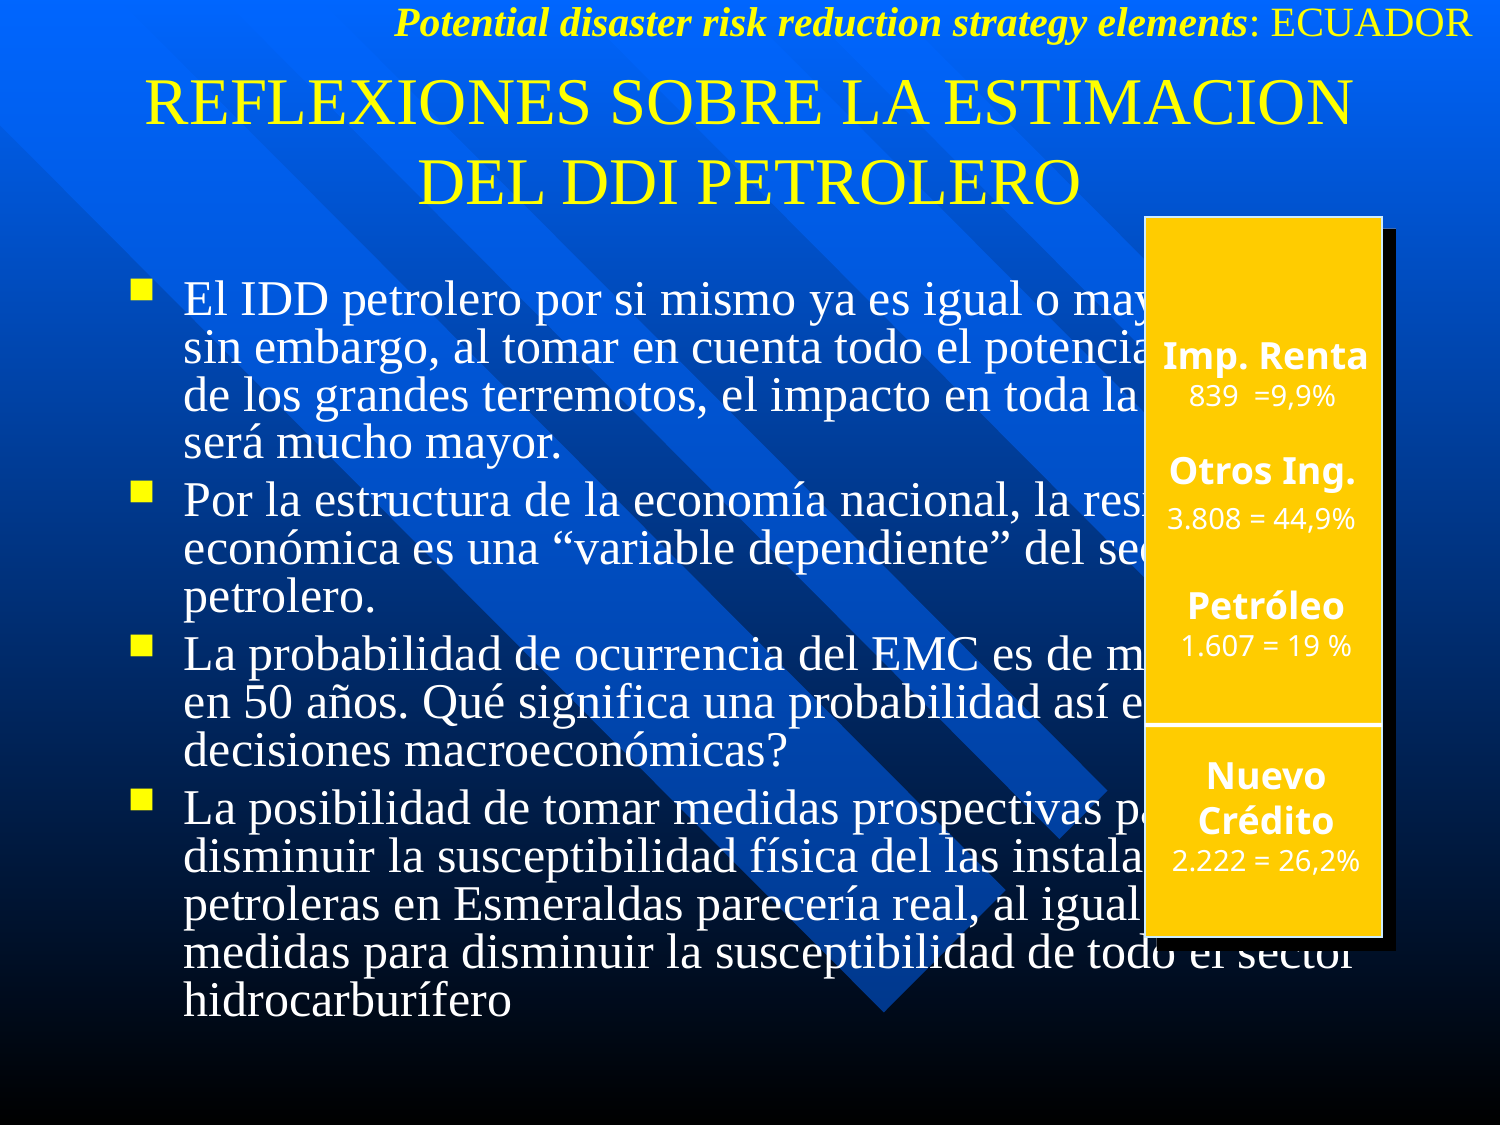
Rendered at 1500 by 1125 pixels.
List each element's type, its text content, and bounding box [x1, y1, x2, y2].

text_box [1144, 217, 1388, 938]
text_box Potential disaster risk reduction strategy elements: ECUADOR [5, 0, 1488, 43]
title REFLEXIONES SOBRE LA ESTIMACION DEL DDI PETROLERO [112, 43, 1388, 238]
list El IDD petrolero por si mismo ya es igual o mayor que 1; sin embargo, al tomar en cuenta todo el potencial de daño de los grandes terremotos, el impacto en toda la economía será mucho mayor. Por la estructura de la economía nacional, la resiliencia económica es una “variable dependiente” del sector petrolero. La probabilidad de ocurrencia del EMC es de más de 50% en 50 años. Qué significa una probabilidad así en las decisiones macroeconómicas? La posibilidad de tomar medidas prospectivas para disminuir la susceptibilidad física del las instalaciones petroleras en Esmeraldas parecería real, al igual que medidas para disminuir la susceptibilidad de todo el sector hidrocarburífero [111, 268, 1388, 1060]
